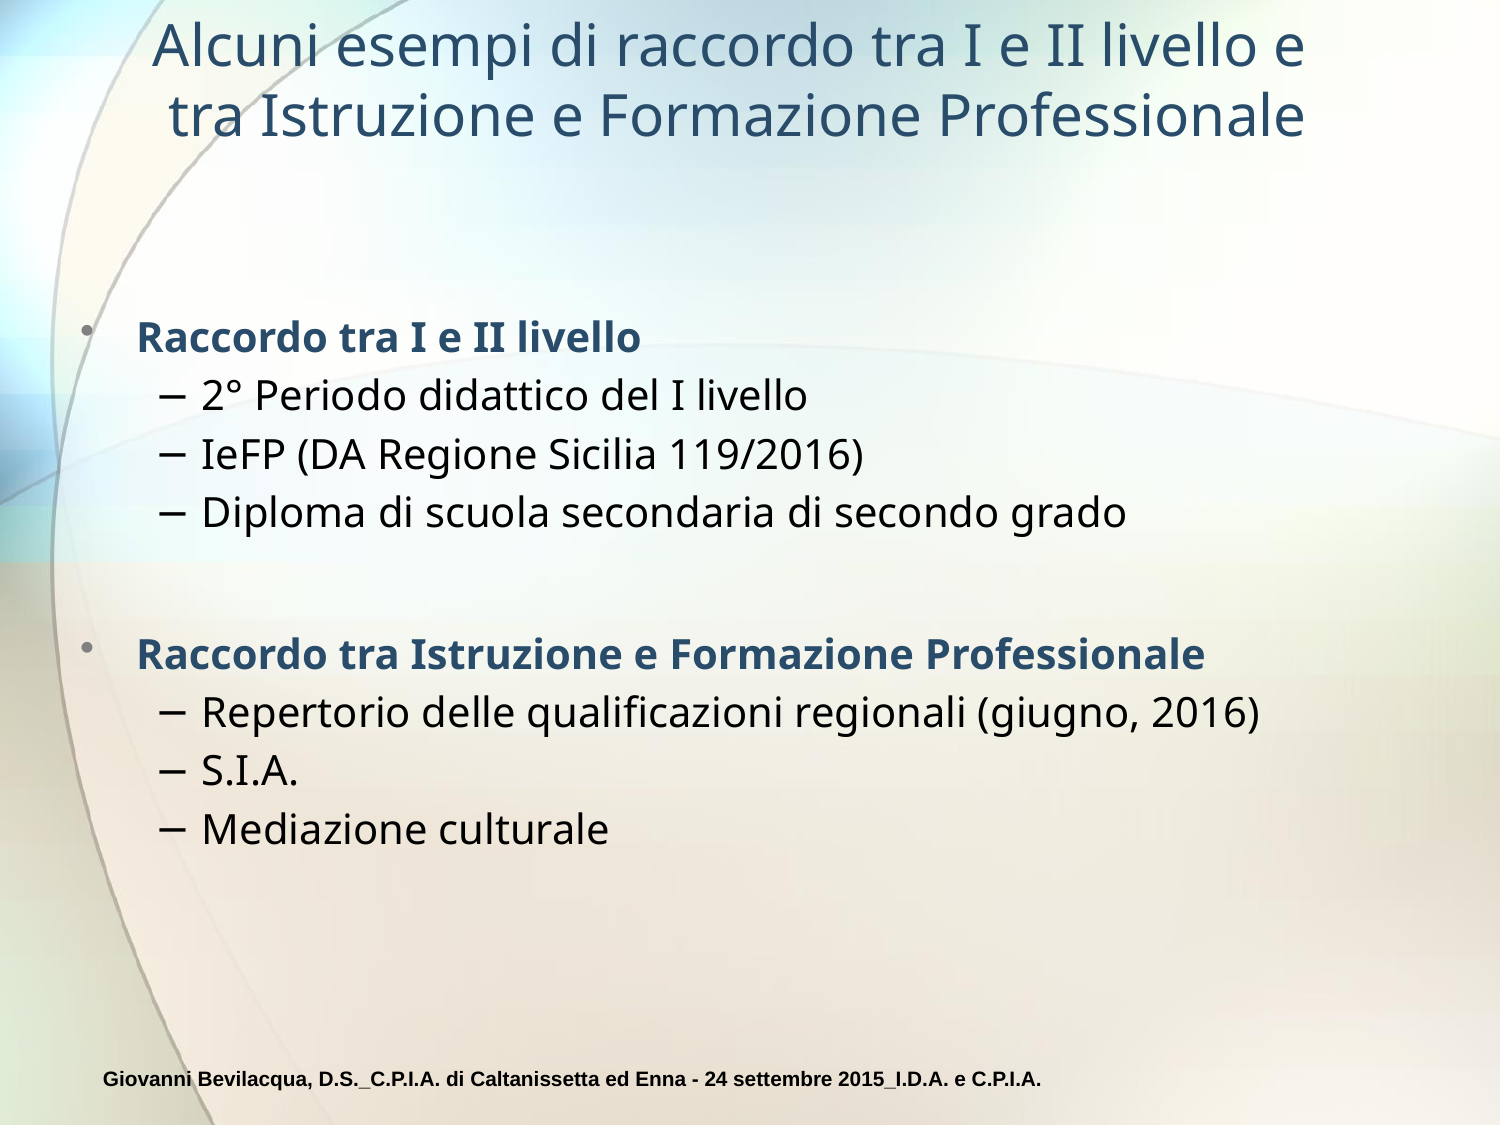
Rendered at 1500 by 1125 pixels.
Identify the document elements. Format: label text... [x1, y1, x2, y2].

title Alcuni esempi di raccordo tra I e II livello e tra Istruzione e Formazione Professionale [75, 2, 1400, 153]
picture [0, 0, 1500, 1125]
footer Giovanni Bevilacqua, D.S._C.P.I.A. di Caltanissetta ed Enna - 24 settembre 2015_I.D.A. e C.P.I.A. [87, 1057, 1388, 1099]
list Raccordo tra I e II livello 2° Periodo didattico del I livello IeFP (DA Regione Sicilia 119/2016) Diploma di scuola secondaria di secondo grado Raccordo tra Istruzione e Formazione Professionale Repertorio delle qualificazioni regionali (giugno, 2016) S.I.A. Mediazione culturale [64, 290, 1390, 929]
